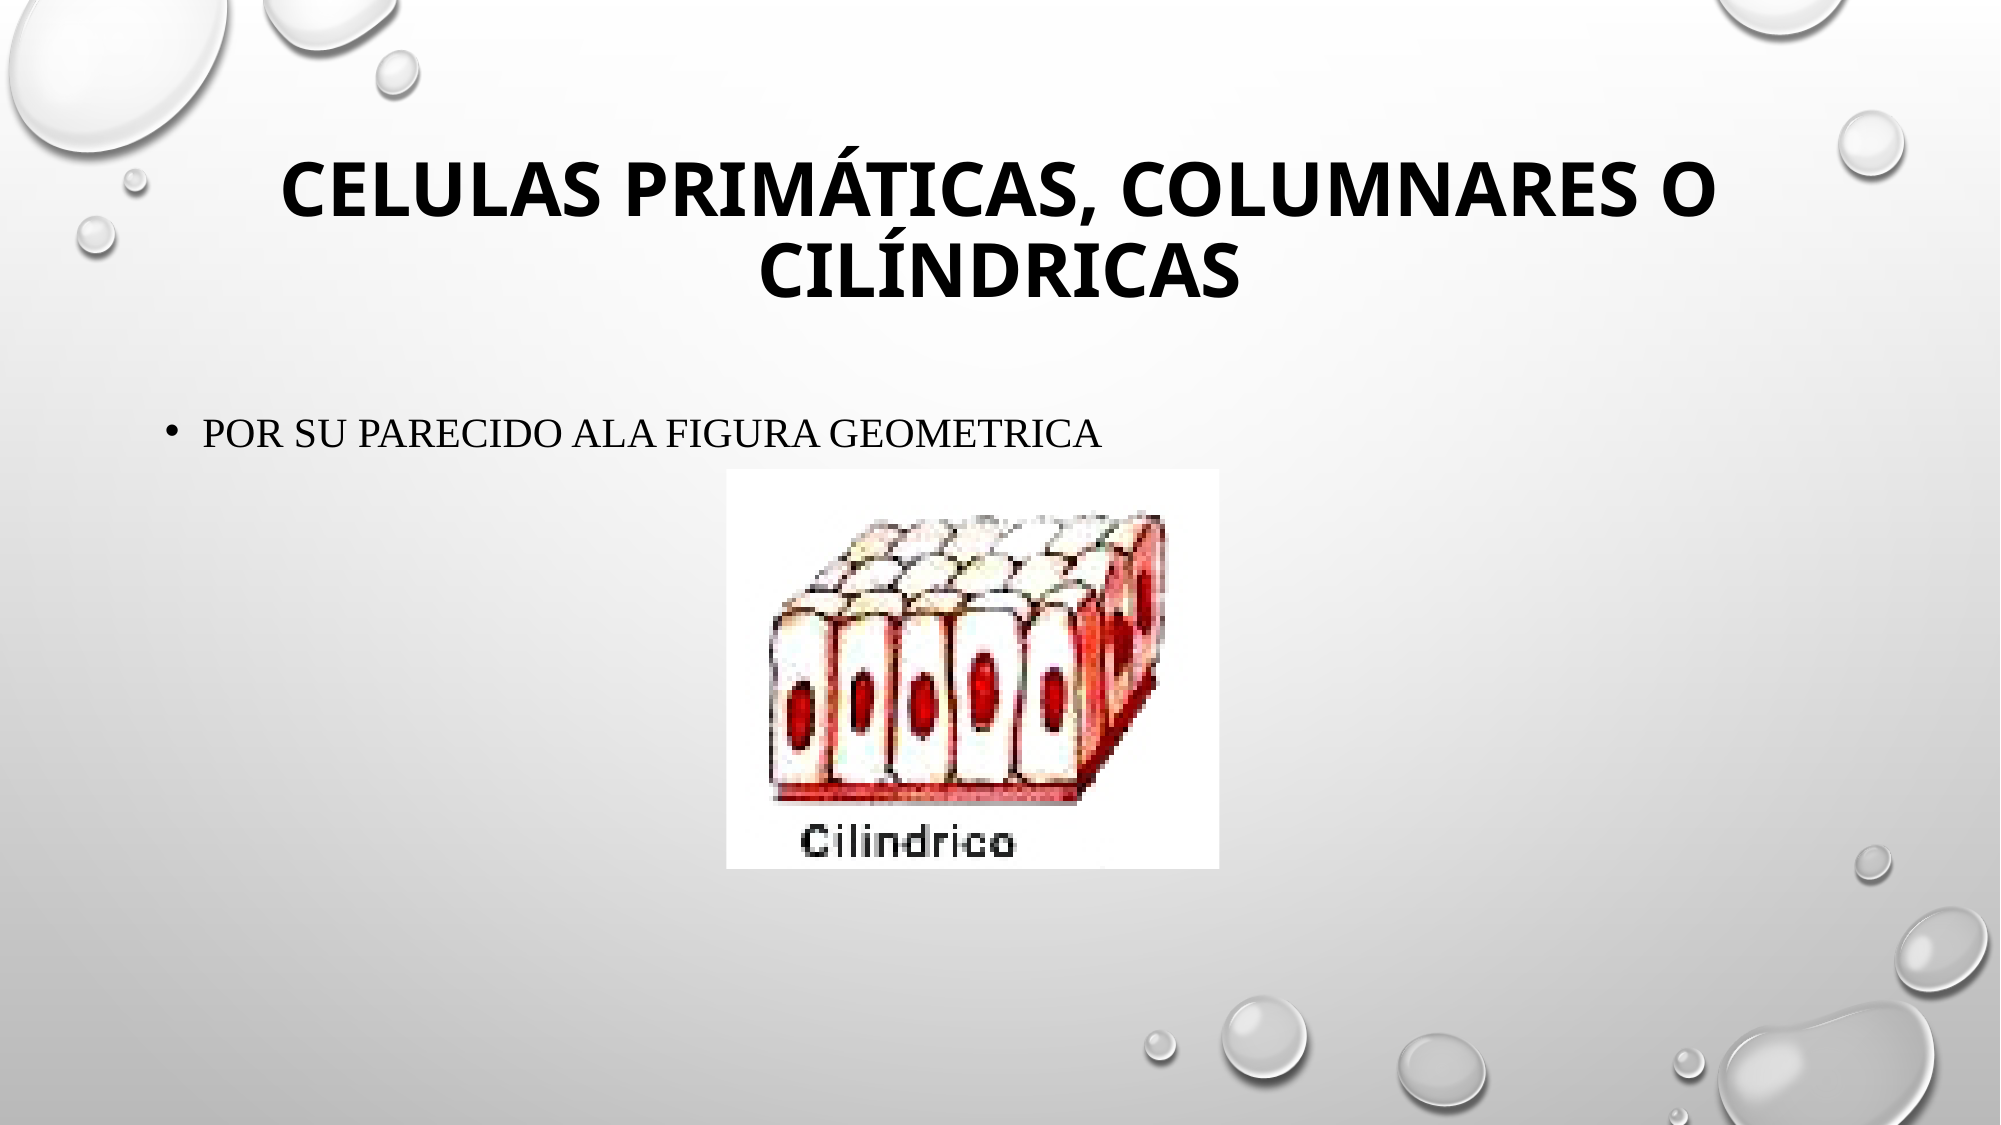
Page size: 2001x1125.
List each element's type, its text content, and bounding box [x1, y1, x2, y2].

picture [0, 0, 2000, 1125]
title CELULAS PRIMÁTICAS, COLUMNARES O CILÍNDRICAS [149, 101, 1851, 364]
list POR SU PARECIDO ALA FIGURA GEOMETRICA [149, 388, 1850, 950]
